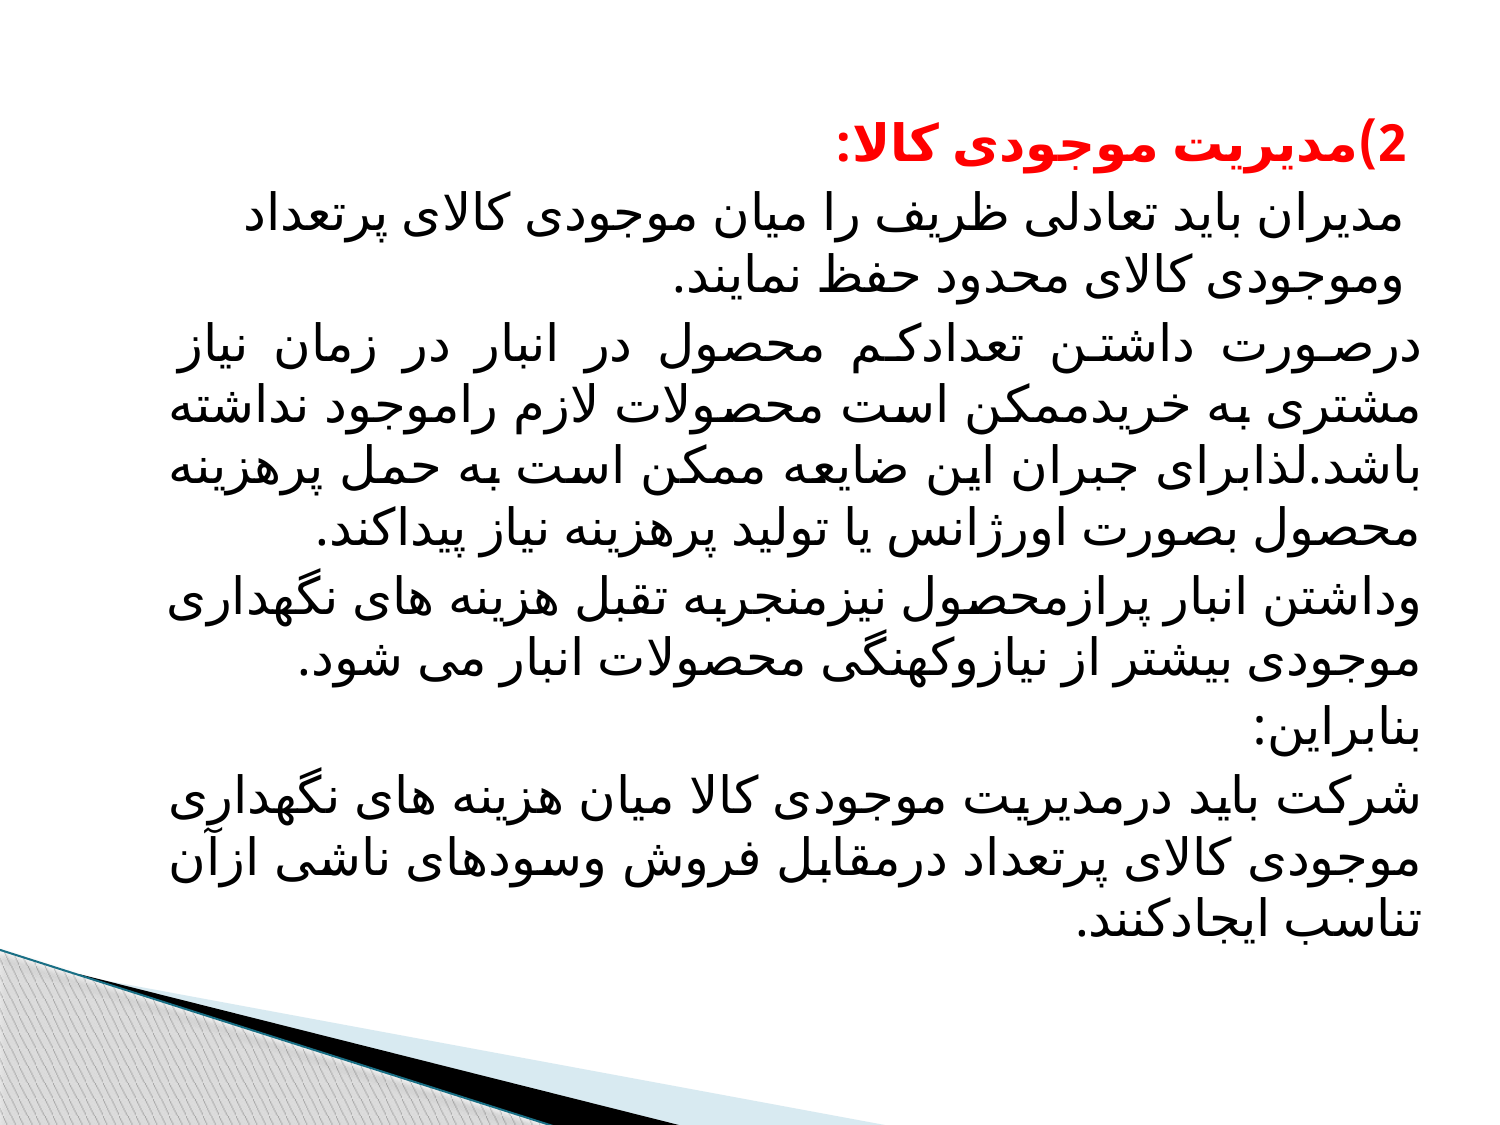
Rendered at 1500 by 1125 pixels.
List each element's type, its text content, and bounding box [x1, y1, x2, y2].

list 2)مدیریت موجودی کالا: مدیران باید تعادلی ظریف را میان موجودی کالای پرتعداد وموجودی کالای محدود حفظ نمایند. درصورت داشتن تعدادکم محصول در انبار در زمان نیاز مشتری به خریدممکن است محصولات لازم راموجود نداشته باشد.لذابرای جبران این ضایعه ممکن است به حمل پرهزینه محصول بصورت اورژانس یا تولید پرهزینه نیاز پیداکند. وداشتن انبار پرازمحصول نیزمنجربه تقبل هزینه های نگهداری موجودی بیشتر از نیازوکهنگی محصولات انبار می شود. بنابراین: شرکت باید درمدیریت موجودی کالا میان هزینه های نگهداری موجودی کالای پرتعداد درمقابل فروش وسودهای ناشی ازآن تناسب ایجادکنند. [152, 34, 1438, 1014]
